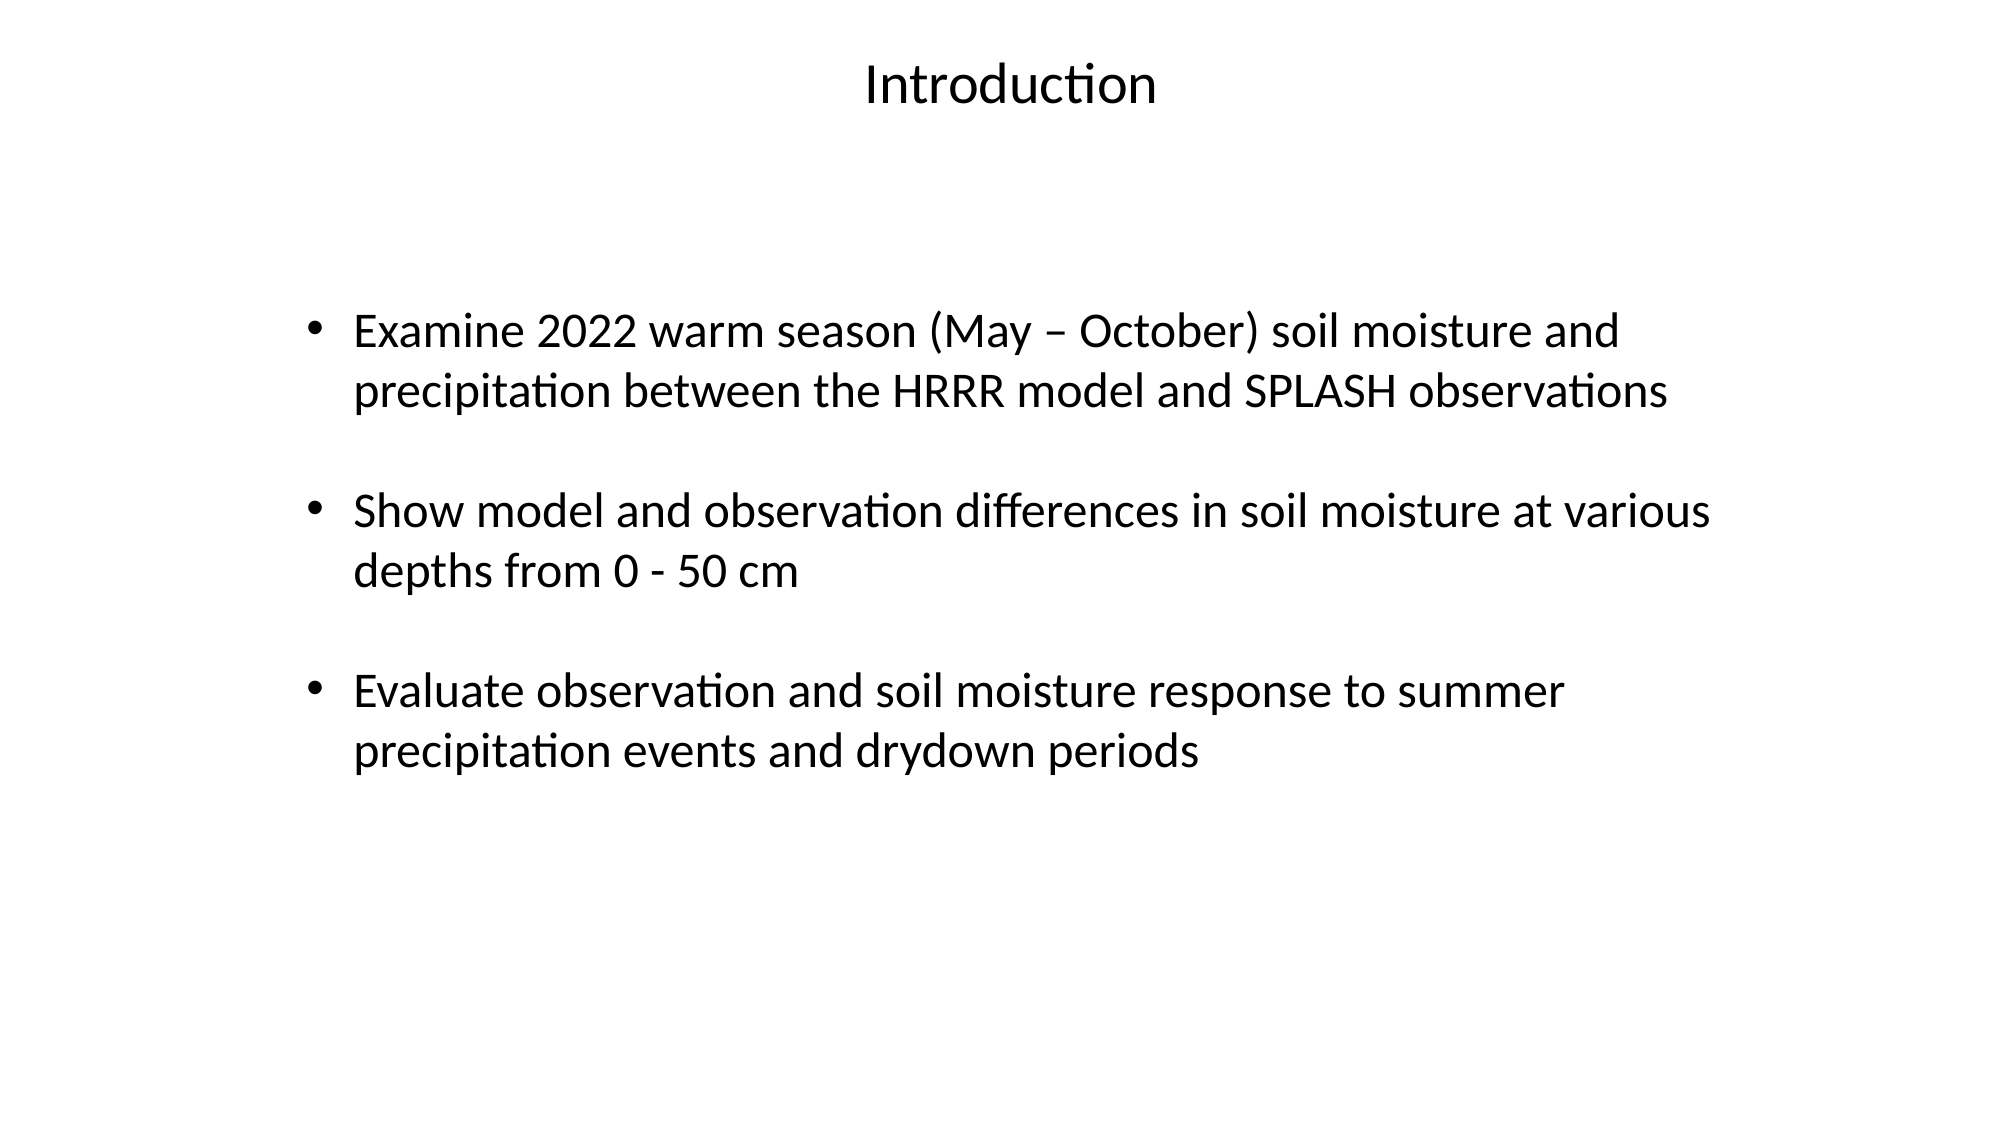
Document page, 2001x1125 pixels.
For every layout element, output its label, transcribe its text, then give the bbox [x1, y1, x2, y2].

text_box Examine 2022 warm season (May – October) soil moisture and precipitation between the HRRR model and SPLASH observations Show model and observation differences in soil moisture at various depths from 0 - 50 cm Evaluate observation and soil moisture response to summer precipitation events and drydown periods [291, 289, 1732, 830]
text_box Introduction [149, 45, 1875, 158]
